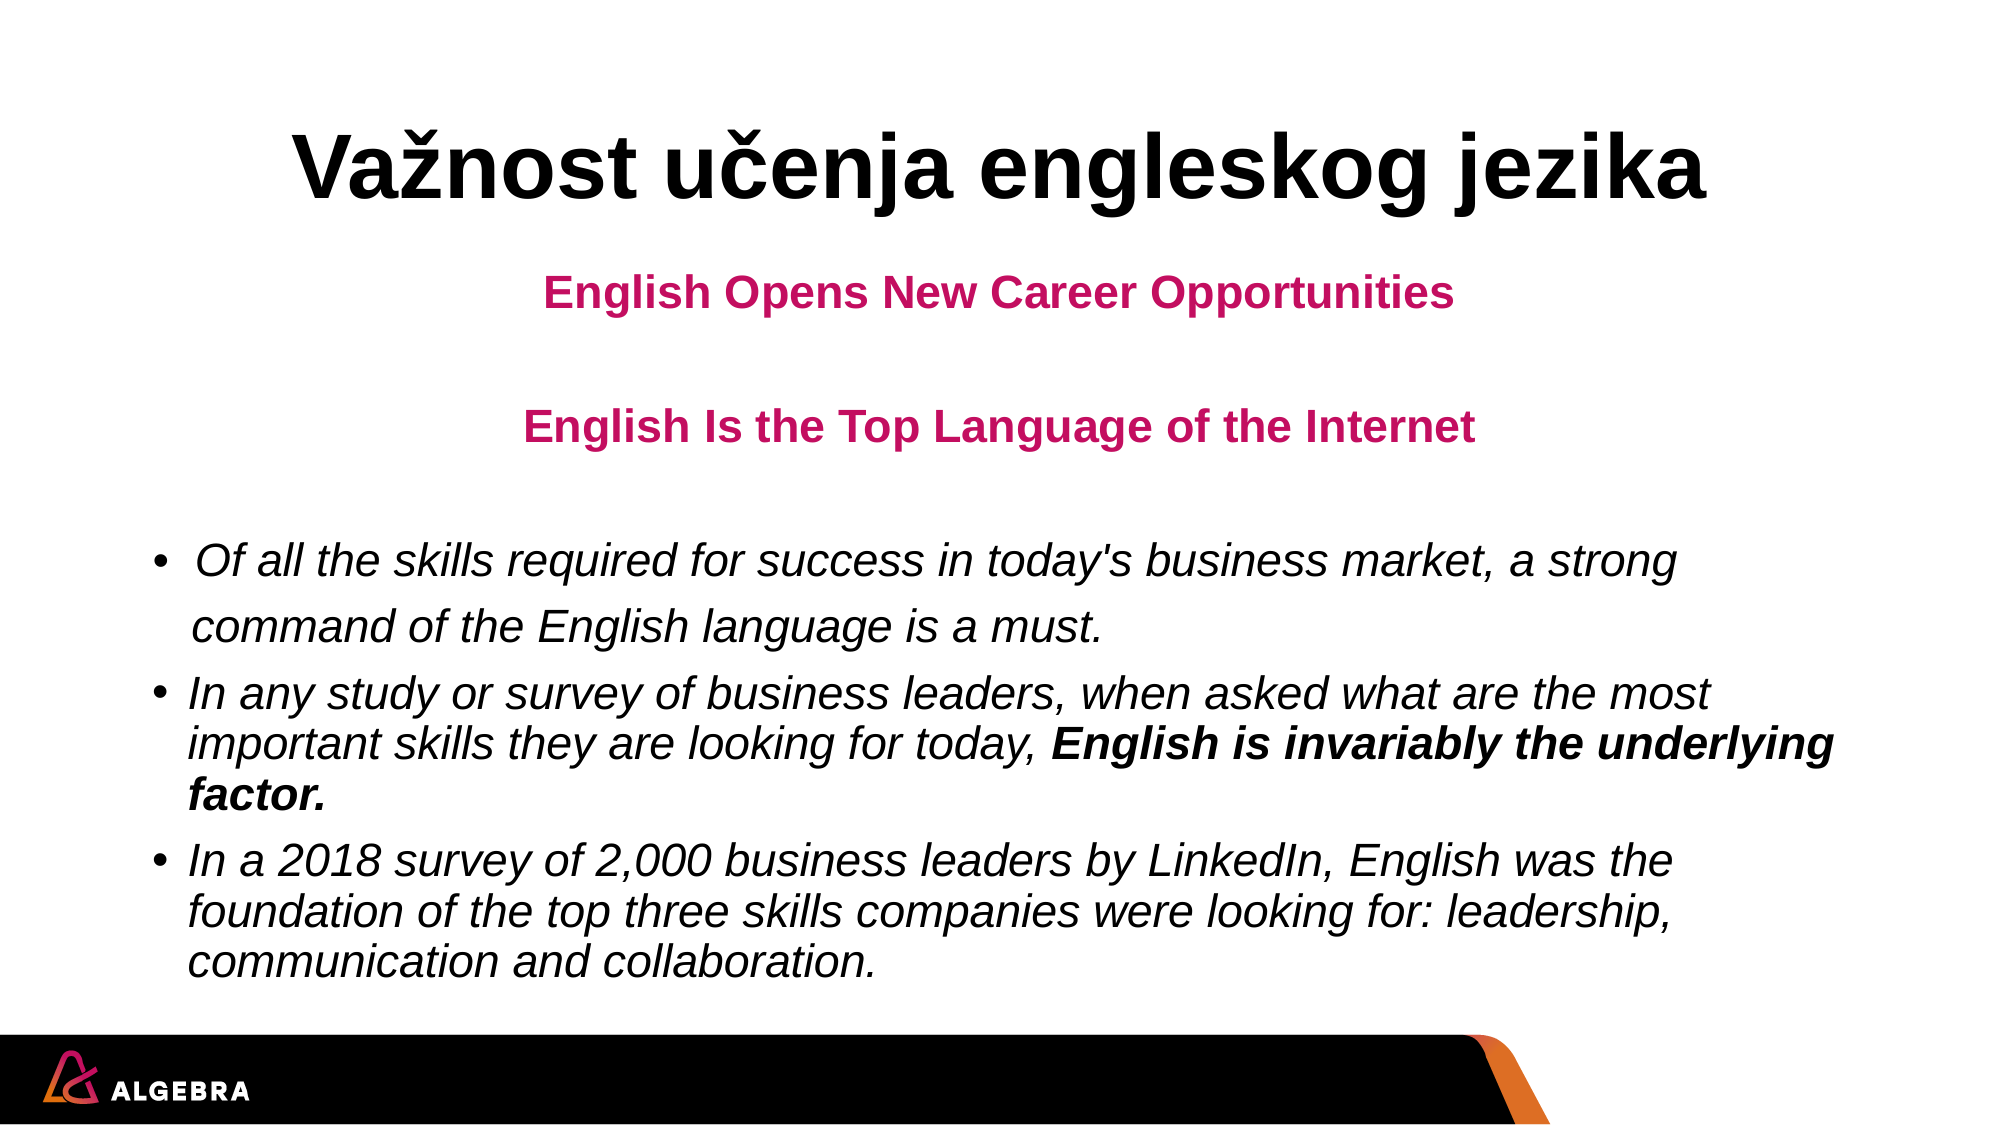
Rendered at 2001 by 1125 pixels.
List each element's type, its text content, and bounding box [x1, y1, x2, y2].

list English Opens New Career Opportunities English Is the Top Language of the Internet • Of all the skills required for success in today's business market, a strong command of the English language is a must. In any study or survey of business leaders, when asked what are the most important skills they are looking for today, English is invariably the underlying factor. In a 2018 survey of 2,000 business leaders by LinkedIn, English was the foundation of the top three skills companies were looking for: leadership, communication and collaboration. [137, 260, 1863, 1002]
picture [0, 1034, 1733, 1125]
title Važnost učenja engleskog jezika [137, 59, 1863, 260]
